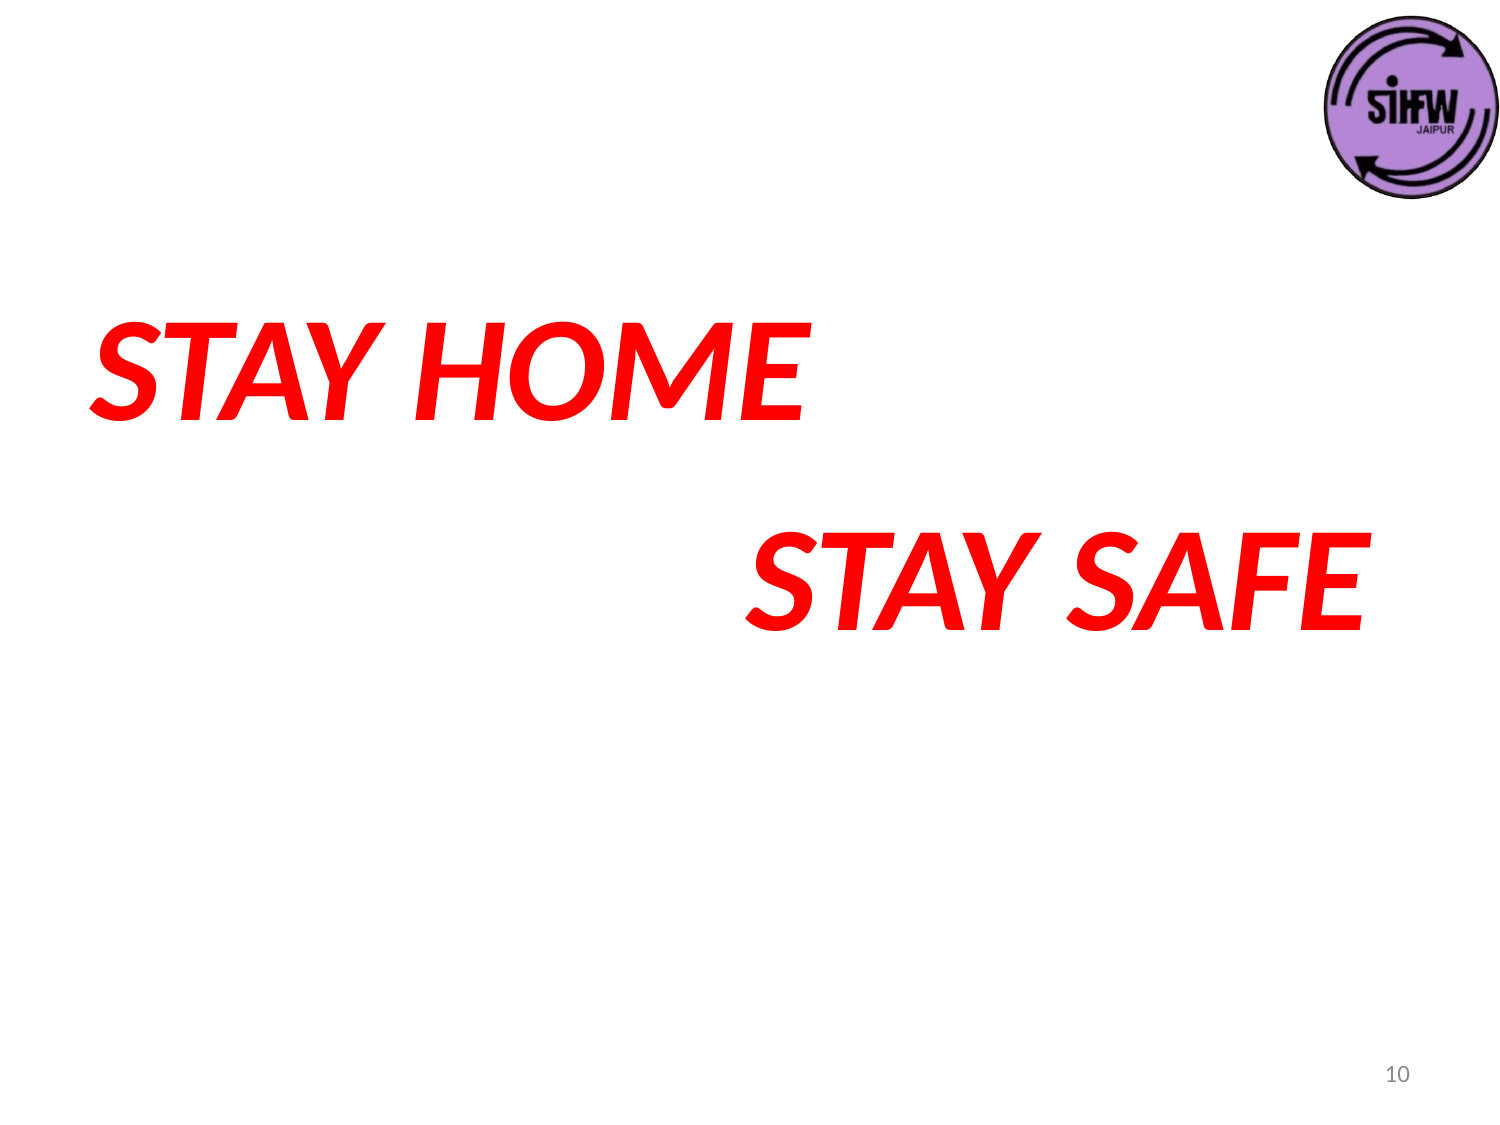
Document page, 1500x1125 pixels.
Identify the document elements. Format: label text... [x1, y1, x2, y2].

slide_number 10 [1074, 1042, 1425, 1103]
picture [1322, 14, 1500, 201]
list STAY HOME STAY SAFE [75, 262, 1425, 838]
